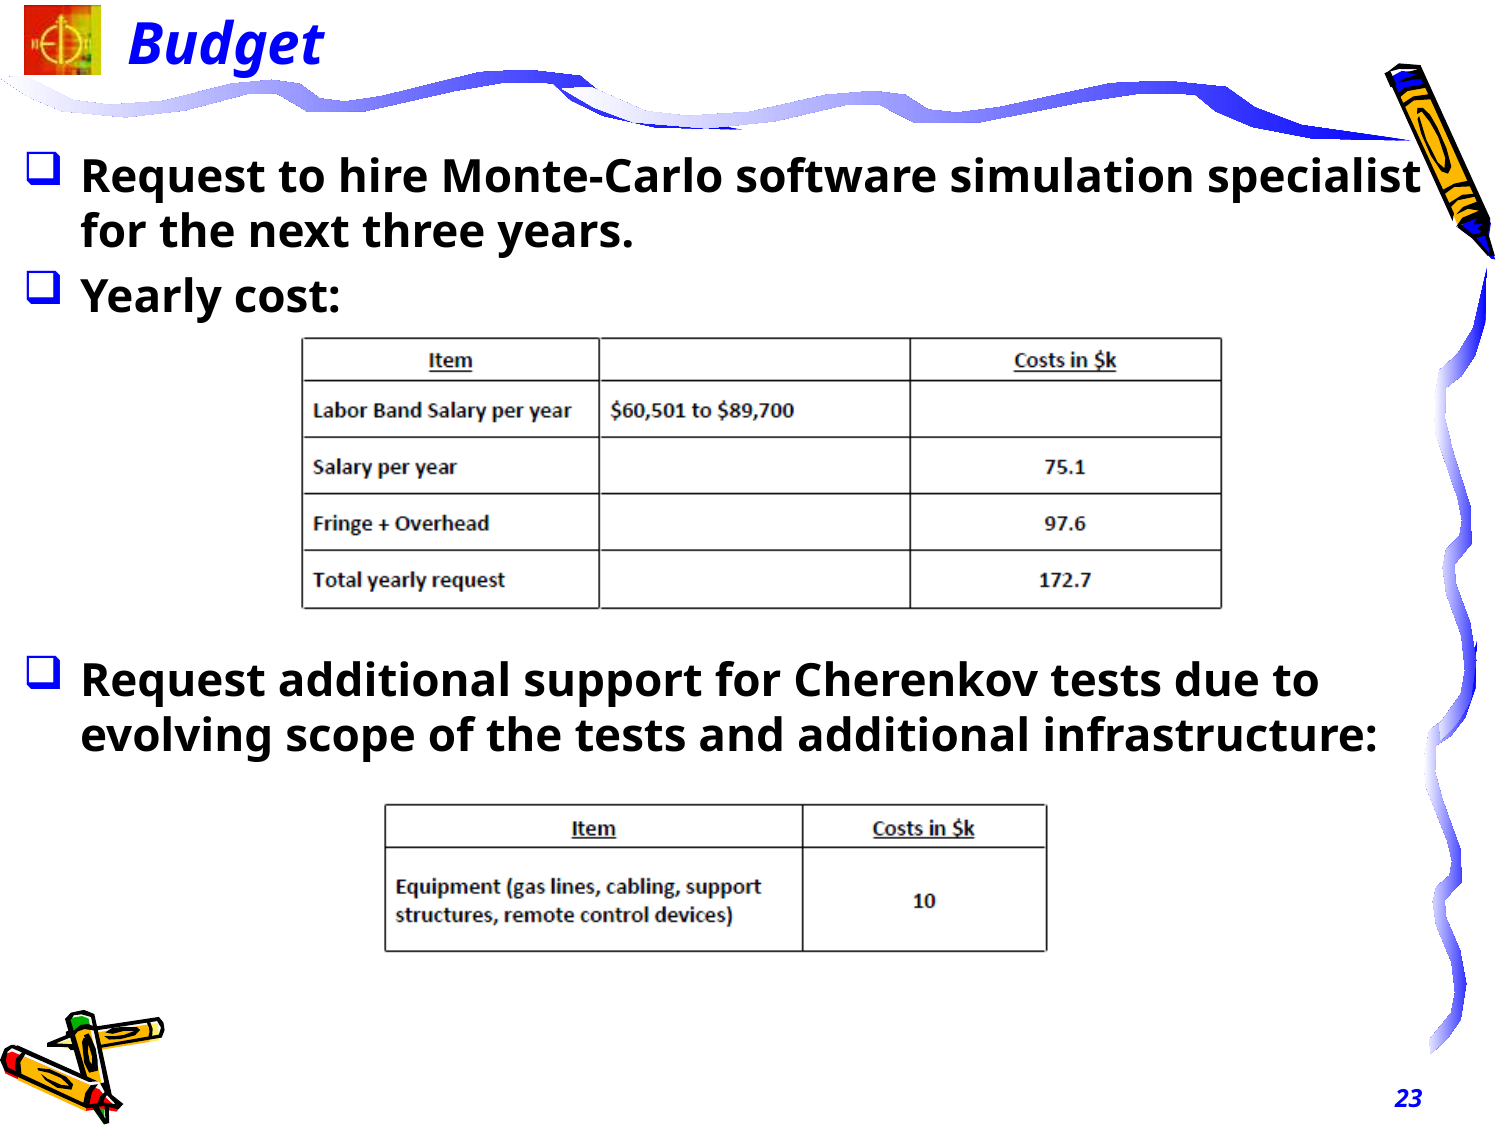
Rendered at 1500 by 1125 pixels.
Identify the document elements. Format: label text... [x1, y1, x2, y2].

picture [297, 333, 1228, 614]
list Request to hire Monte-Carlo software simulation specialist for the next three years. Yearly cost: Request additional support for Cherenkov tests due to evolving scope of the tests and additional infrastructure: [8, 139, 1490, 1069]
slide_number 23 [1349, 1074, 1438, 1117]
title Budget [112, 3, 1500, 84]
picture [24, 5, 101, 75]
picture [379, 798, 1054, 957]
